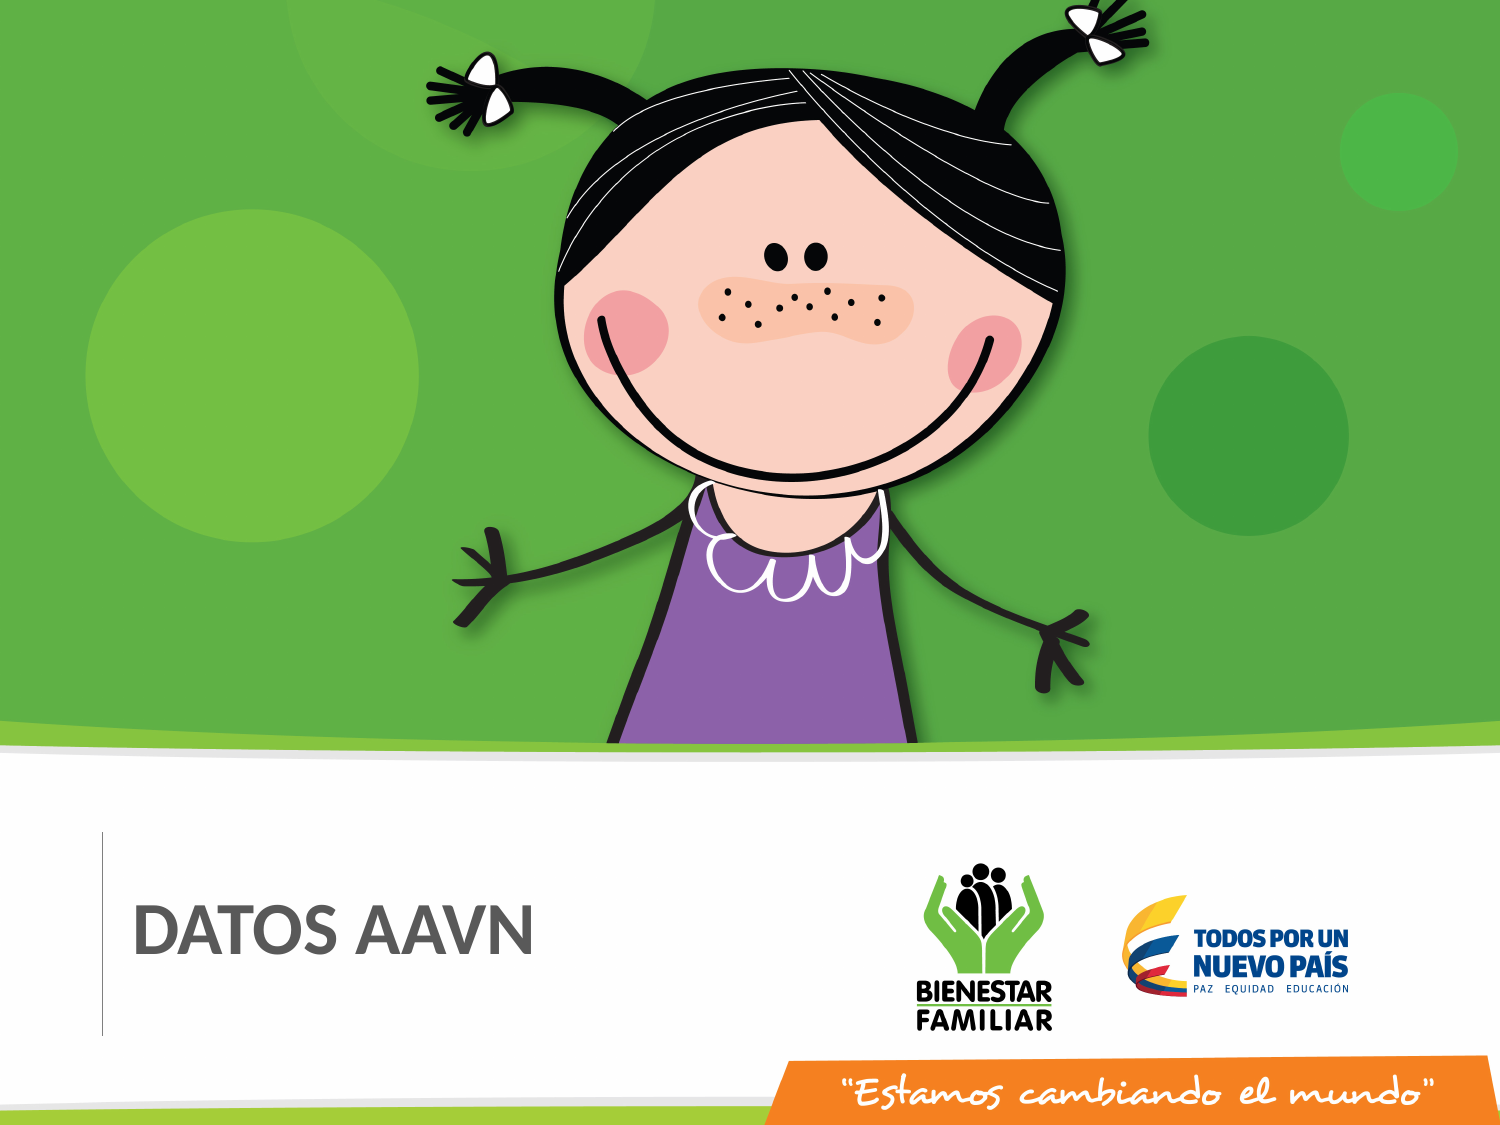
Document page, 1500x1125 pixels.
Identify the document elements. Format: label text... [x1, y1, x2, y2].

picture [0, 0, 1500, 1125]
text_box DATOS AAVN [117, 889, 1047, 977]
